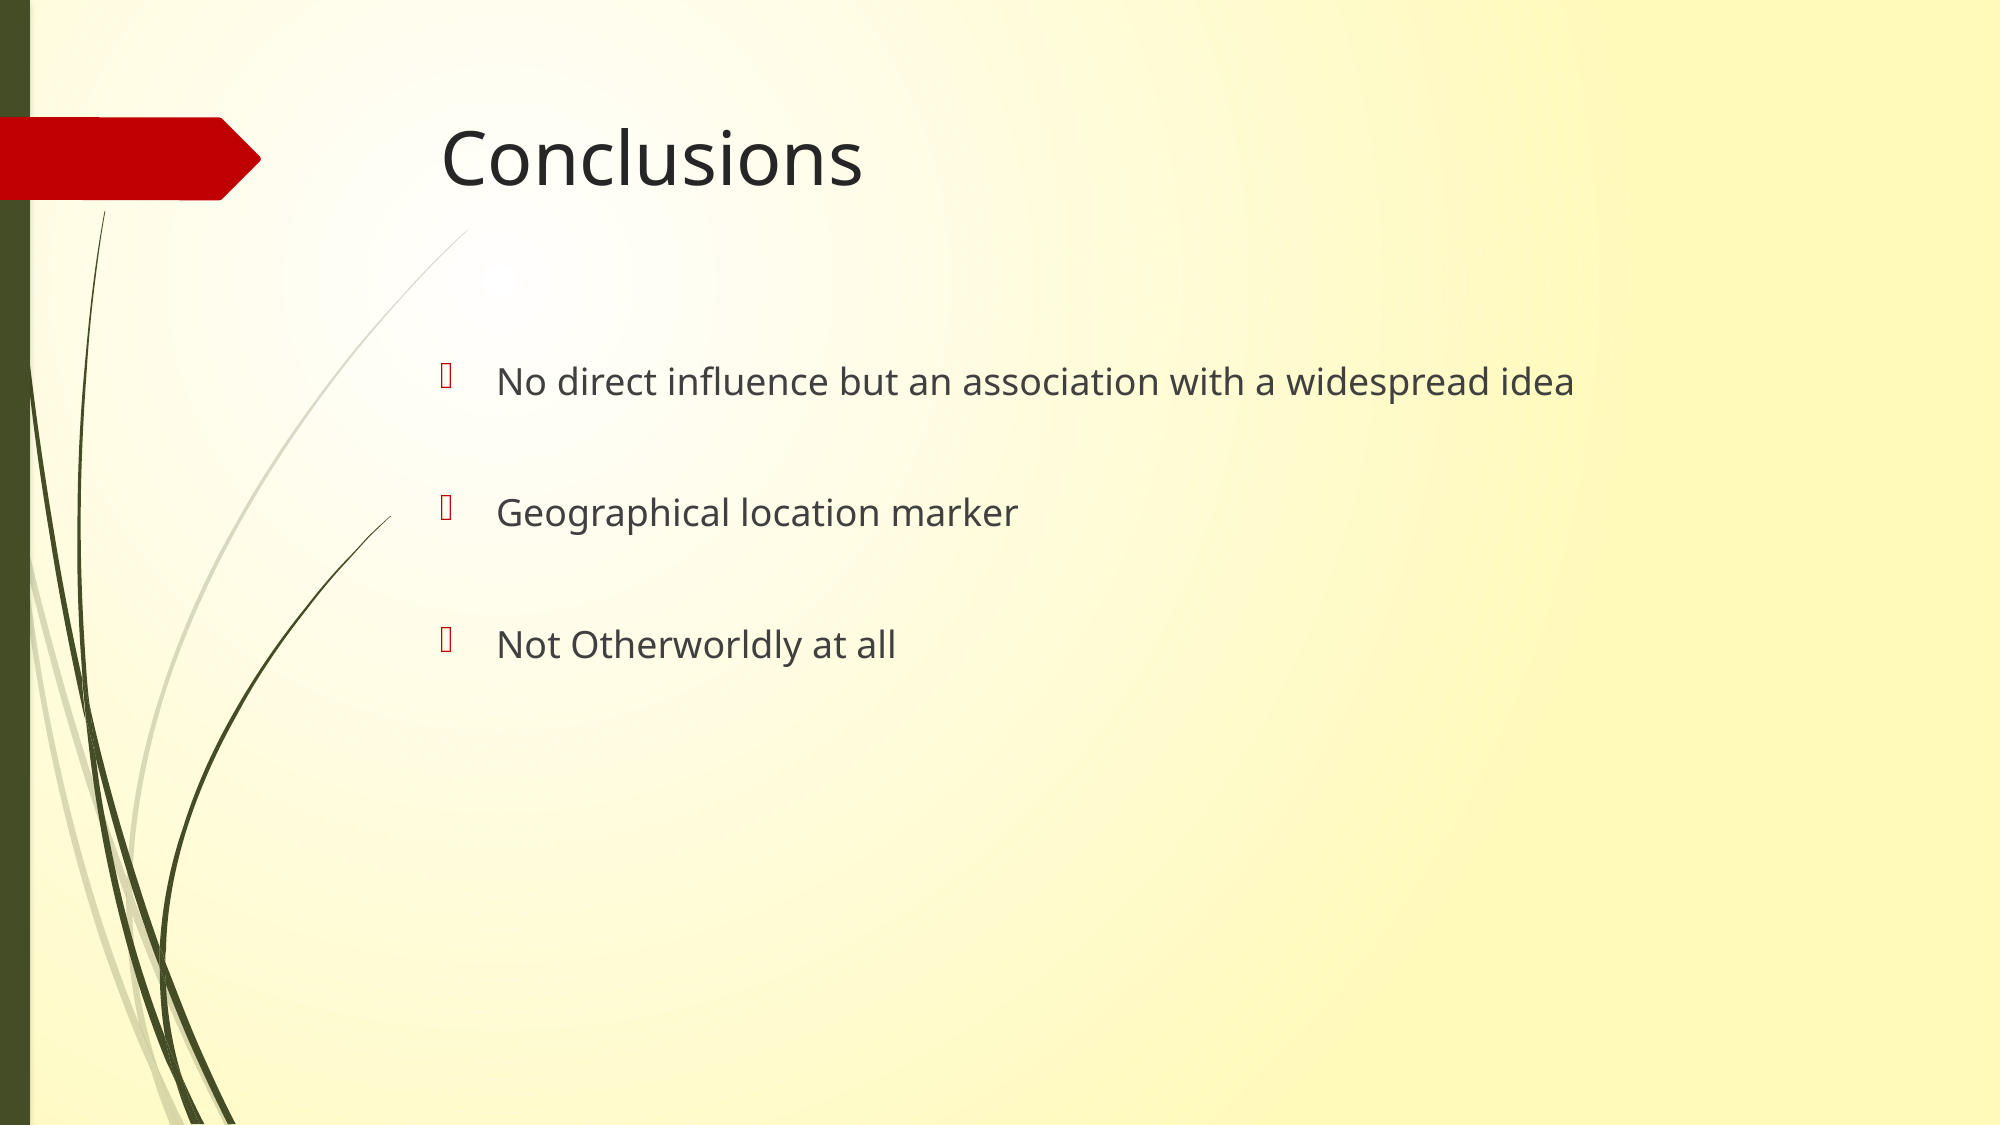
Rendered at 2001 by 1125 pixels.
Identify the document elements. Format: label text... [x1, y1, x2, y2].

list No direct influence but an association with a widespread idea Geographical location marker Not Otherworldly at all [424, 350, 1888, 970]
title Conclusions [425, 102, 1888, 313]
